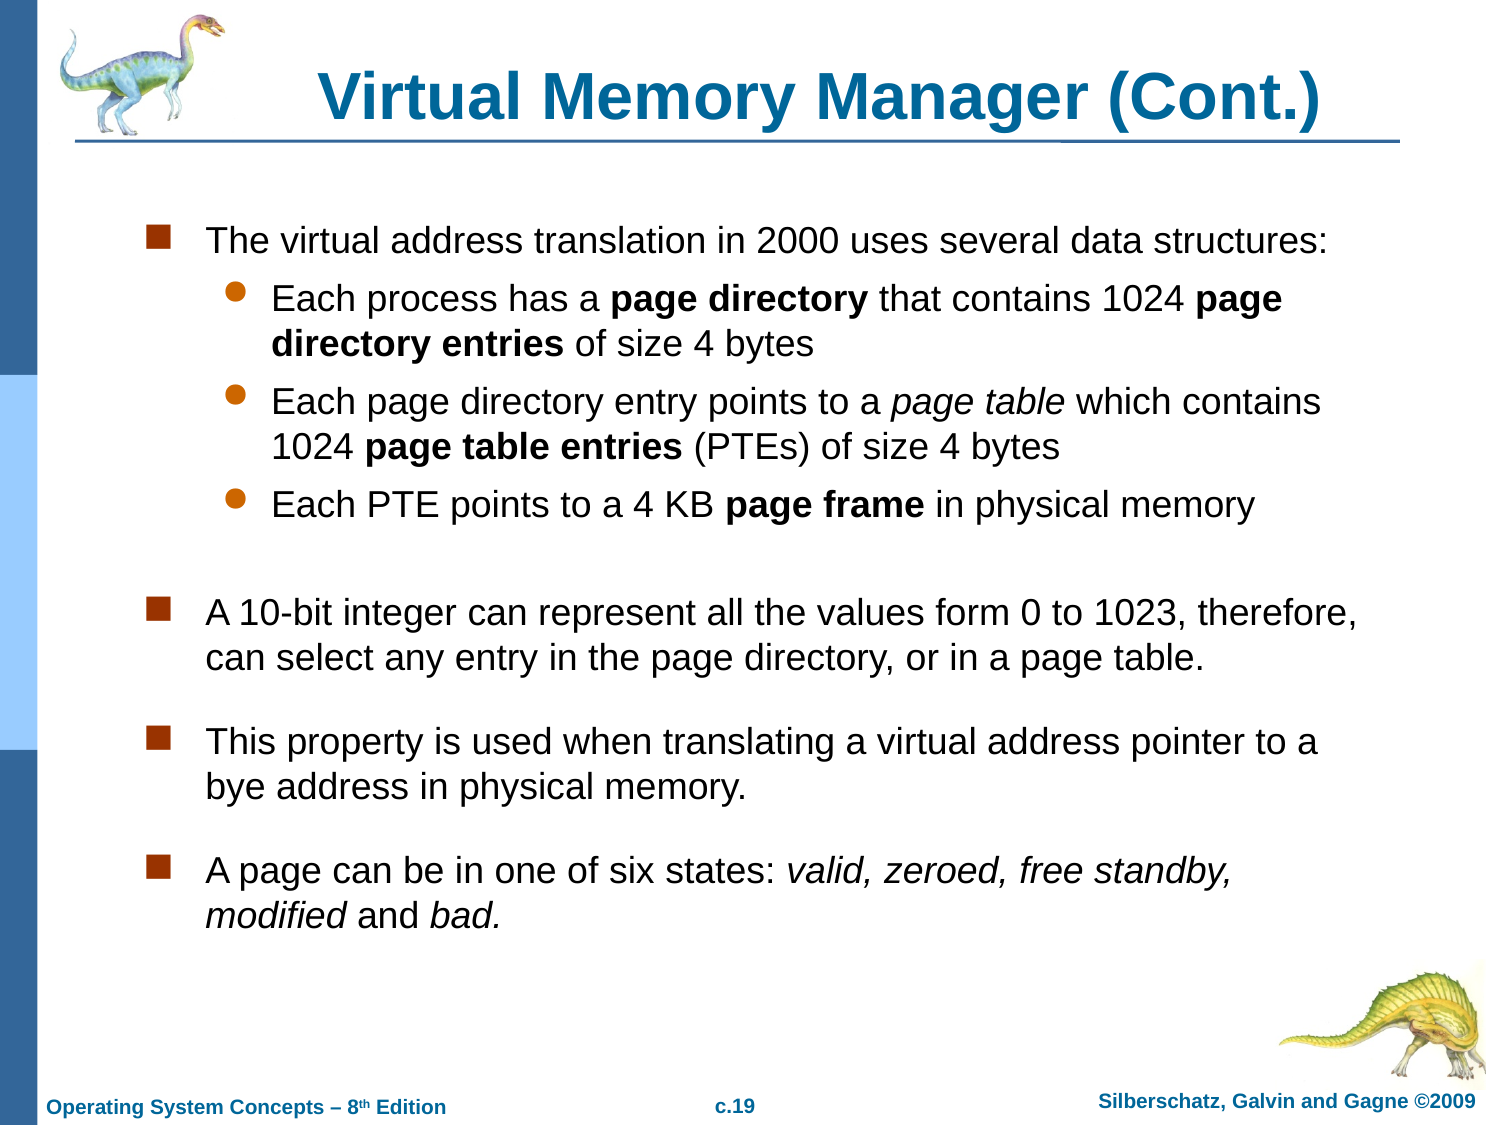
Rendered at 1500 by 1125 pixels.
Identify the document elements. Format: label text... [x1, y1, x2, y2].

title Virtual Memory Manager (Cont.) [215, 45, 1426, 141]
picture [46, 0, 243, 149]
list The virtual address translation in 2000 uses several data structures: Each process has a page directory that contains 1024 page directory entries of size 4 bytes Each page directory entry points to a page table which contains 1024 page table entries (PTEs) of size 4 bytes Each PTE points to a 4 KB page frame in physical memory A 10-bit integer can represent all the values form 0 to 1023, therefore, can select any entry in the page directory, or in a page table. This property is used when translating a virtual address pointer to a bye address in physical memory. A page can be in one of six states: valid, zeroed, free standby, modified and bad. [133, 208, 1391, 977]
picture [1275, 959, 1486, 1090]
